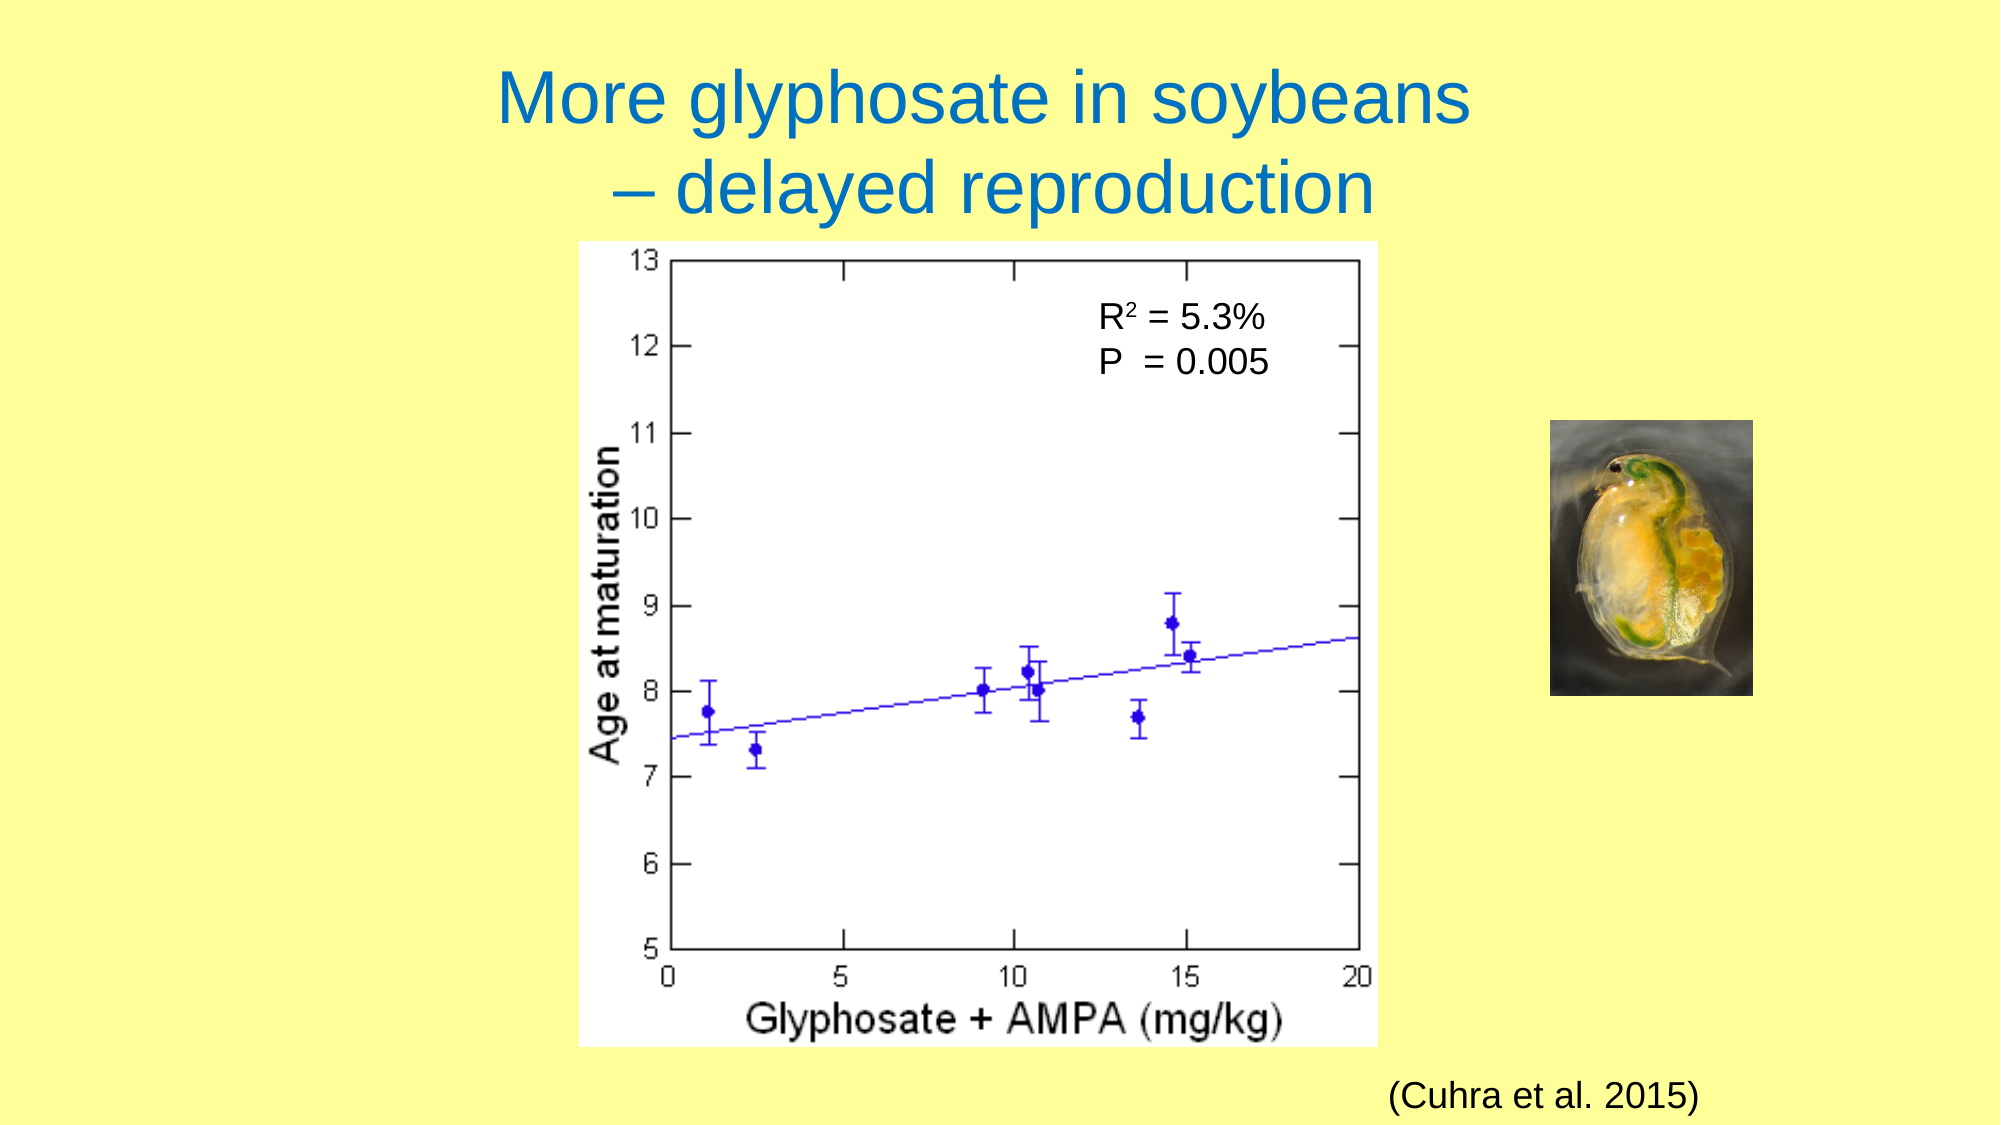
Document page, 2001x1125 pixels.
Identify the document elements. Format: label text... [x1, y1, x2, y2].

text_box (Cuhra et al. 2015) [1373, 1063, 1715, 1124]
picture [579, 241, 1379, 1047]
title More glyphosate in soybeans – delayed reproduction [291, 45, 1700, 233]
picture [1550, 420, 1753, 696]
